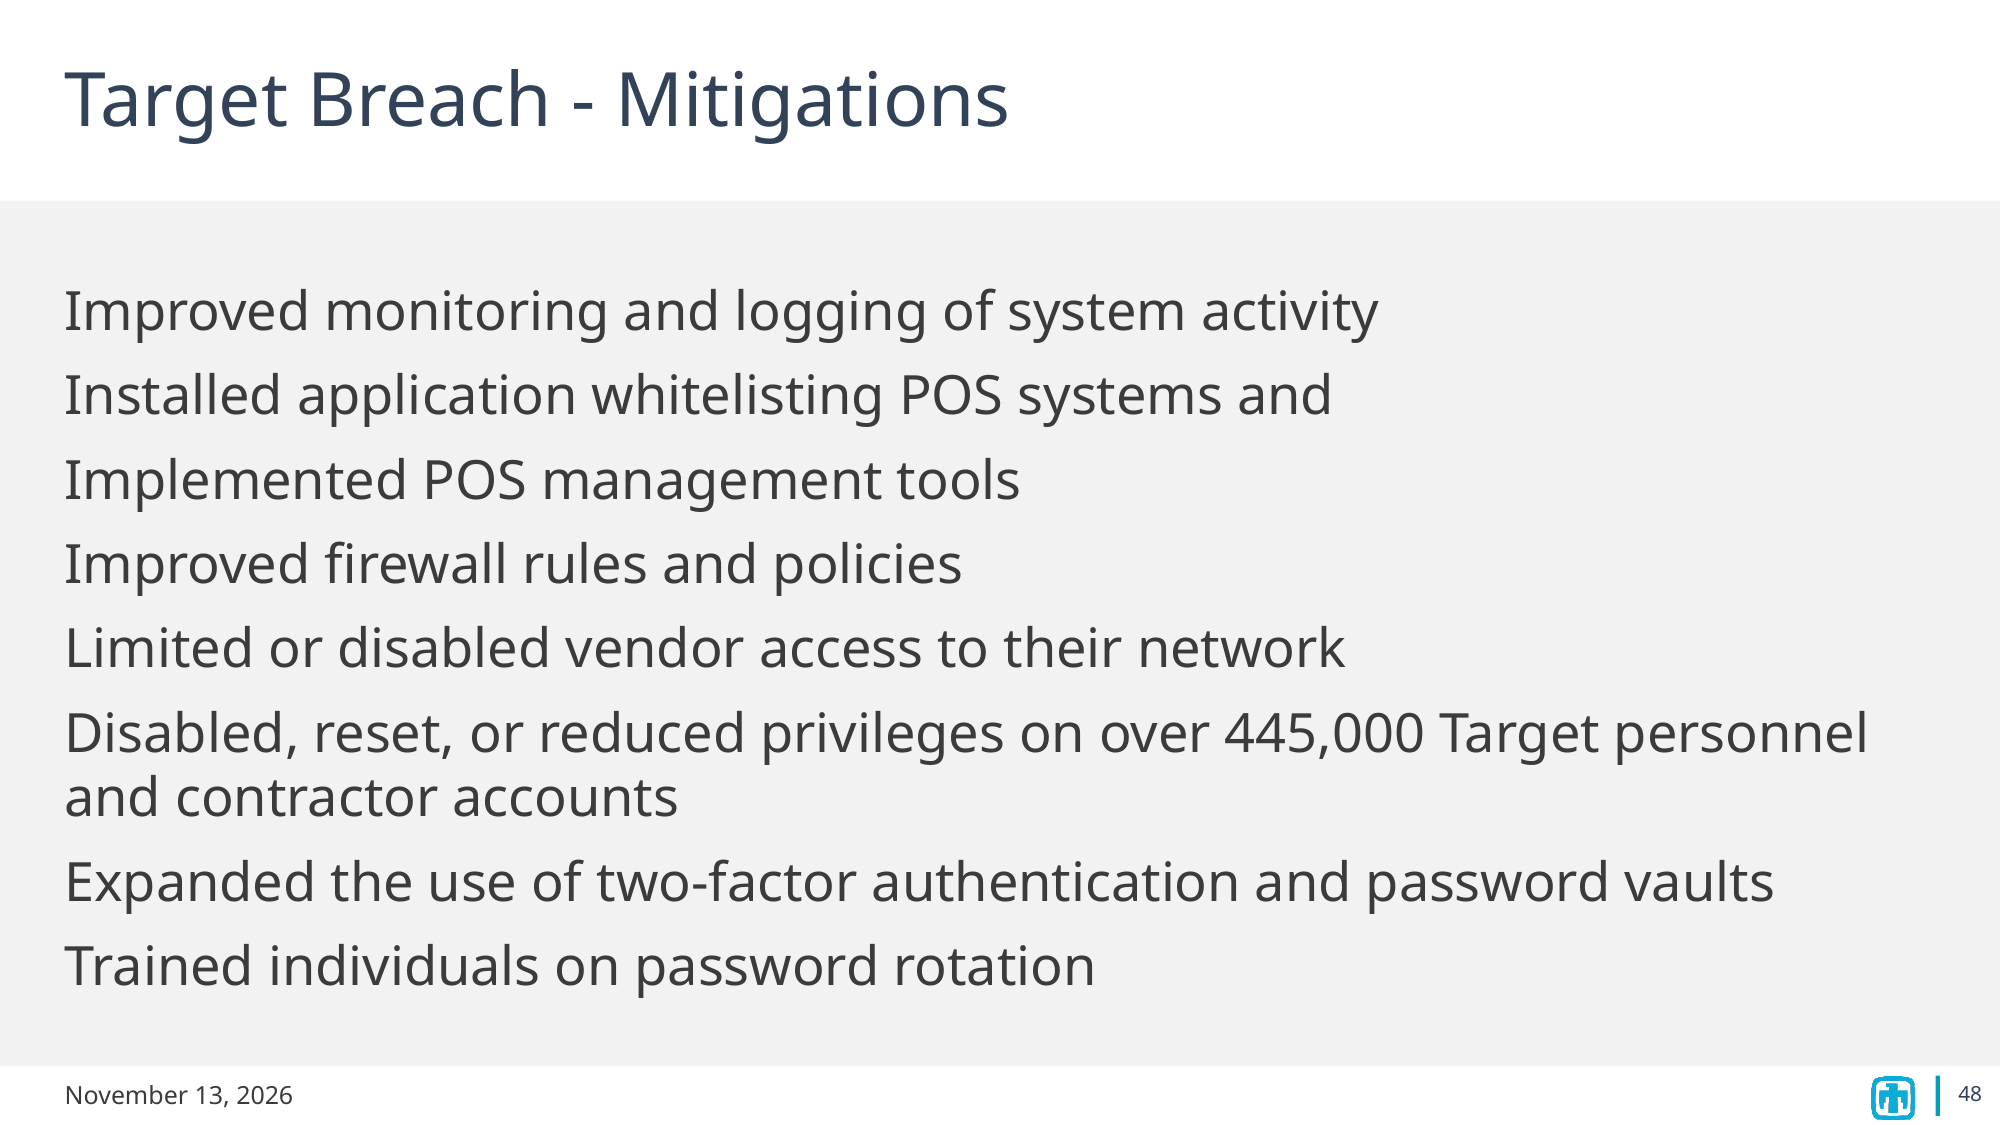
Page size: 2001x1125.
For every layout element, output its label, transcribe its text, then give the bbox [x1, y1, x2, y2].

title Target Breach - Mitigations [64, 22, 1941, 182]
slide_number 48 [1940, 1065, 2000, 1125]
picture [1876, 1082, 1910, 1115]
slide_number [64, 1066, 531, 1125]
list Improved monitoring and logging of system activity Installed application whitelisting POS systems and Implemented POS management tools Improved firewall rules and policies Limited or disabled vendor access to their network Disabled, reset, or reduced privileges on over 445,000 Target personnel and contractor accounts Expanded the use of two-factor authentication and password vaults Trained individuals on password rotation [64, 276, 1941, 1002]
